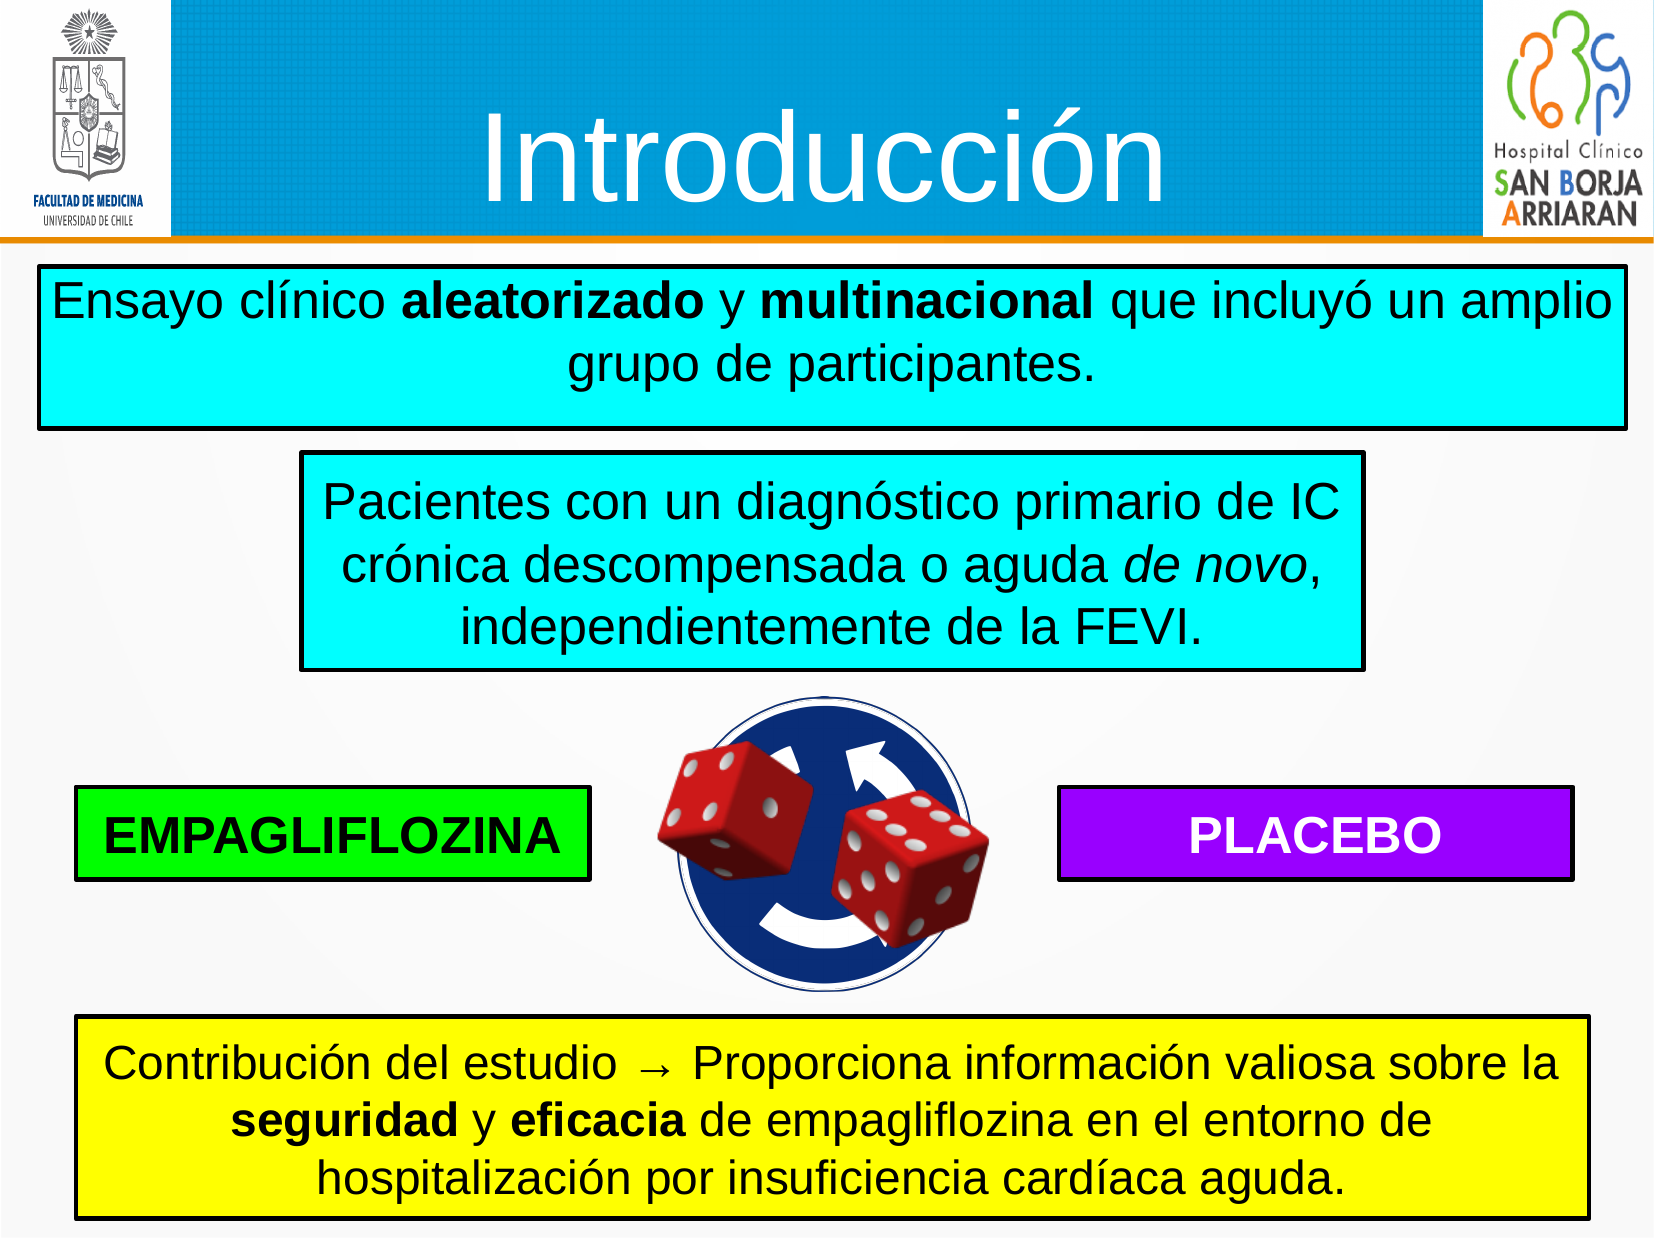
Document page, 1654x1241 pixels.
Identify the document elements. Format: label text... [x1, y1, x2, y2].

text_box Pacientes con un diagnóstico primario de IC crónica descompensada o aguda de novo, independientemente de la FEVI. [301, 452, 1364, 670]
text_box EMPAGLIFLOZINA [75, 786, 590, 880]
list Ensayo clínico aleatorizado y multinacional que incluyó un amplio grupo de participantes. [38, 266, 1627, 429]
text_box Contribución del estudio → Proporciona información valiosa sobre la seguridad y eficacia de empagliflozina en el entorno de hospitalización por insuficiencia cardíaca aguda. [75, 1016, 1589, 1219]
title Introducción [208, 19, 1439, 227]
picture [0, 0, 1654, 1241]
text_box PLACEBO [1059, 786, 1573, 880]
